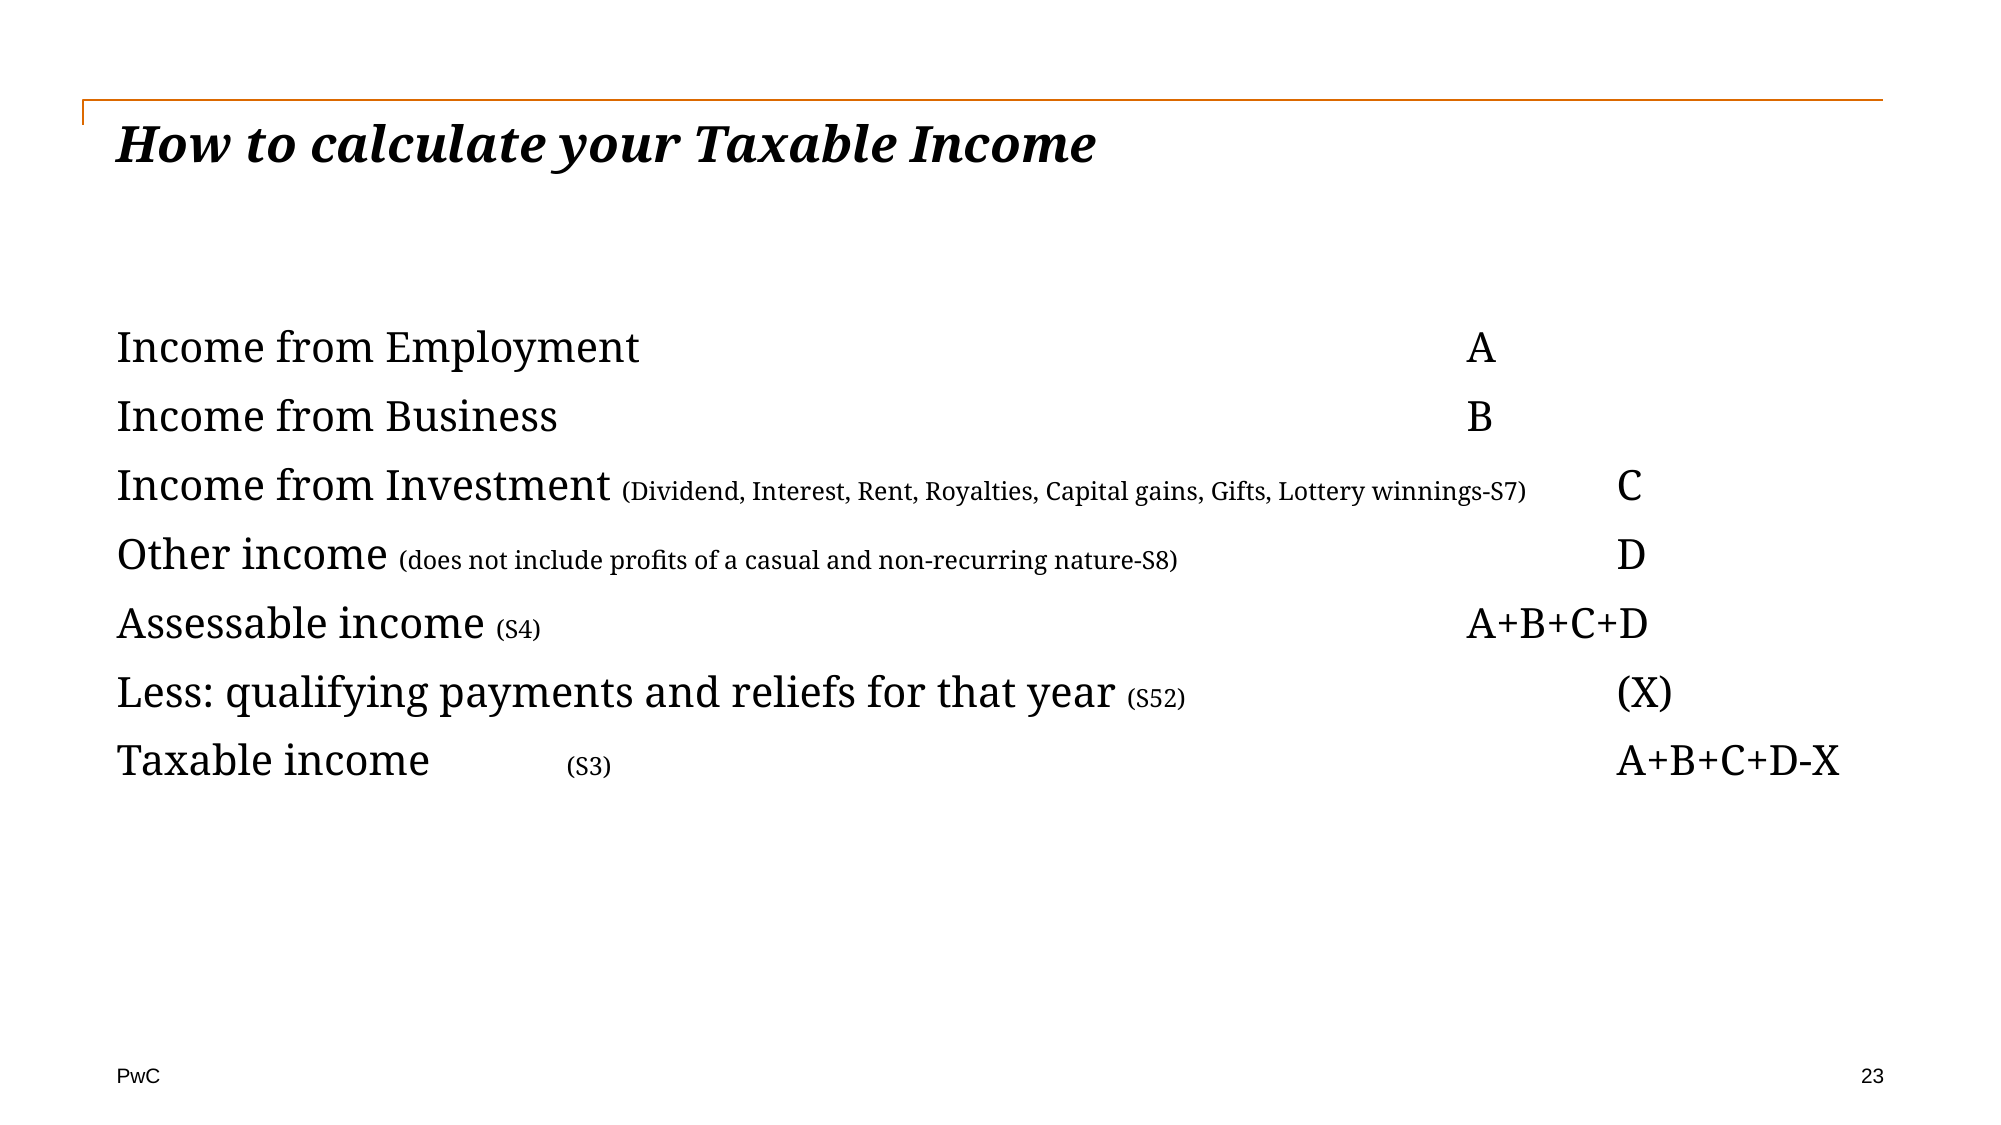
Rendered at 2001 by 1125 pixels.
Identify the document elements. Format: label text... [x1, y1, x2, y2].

list Income from Employment A Income from Business B Income from Investment (Dividend, Interest, Rent, Royalties, Capital gains, Gifts, Lottery winnings-S7) C Other income (does not include profits of a casual and non-recurring nature-S8) D Assessable income (S4) A+B+C+D Less: qualifying payments and reliefs for that year (S52) (X) Taxable income (S3) A+B+C+D-X [116, 321, 1884, 1047]
title How to calculate your Taxable Income [116, 112, 1884, 263]
slide_number 23 [1550, 1062, 1884, 1088]
